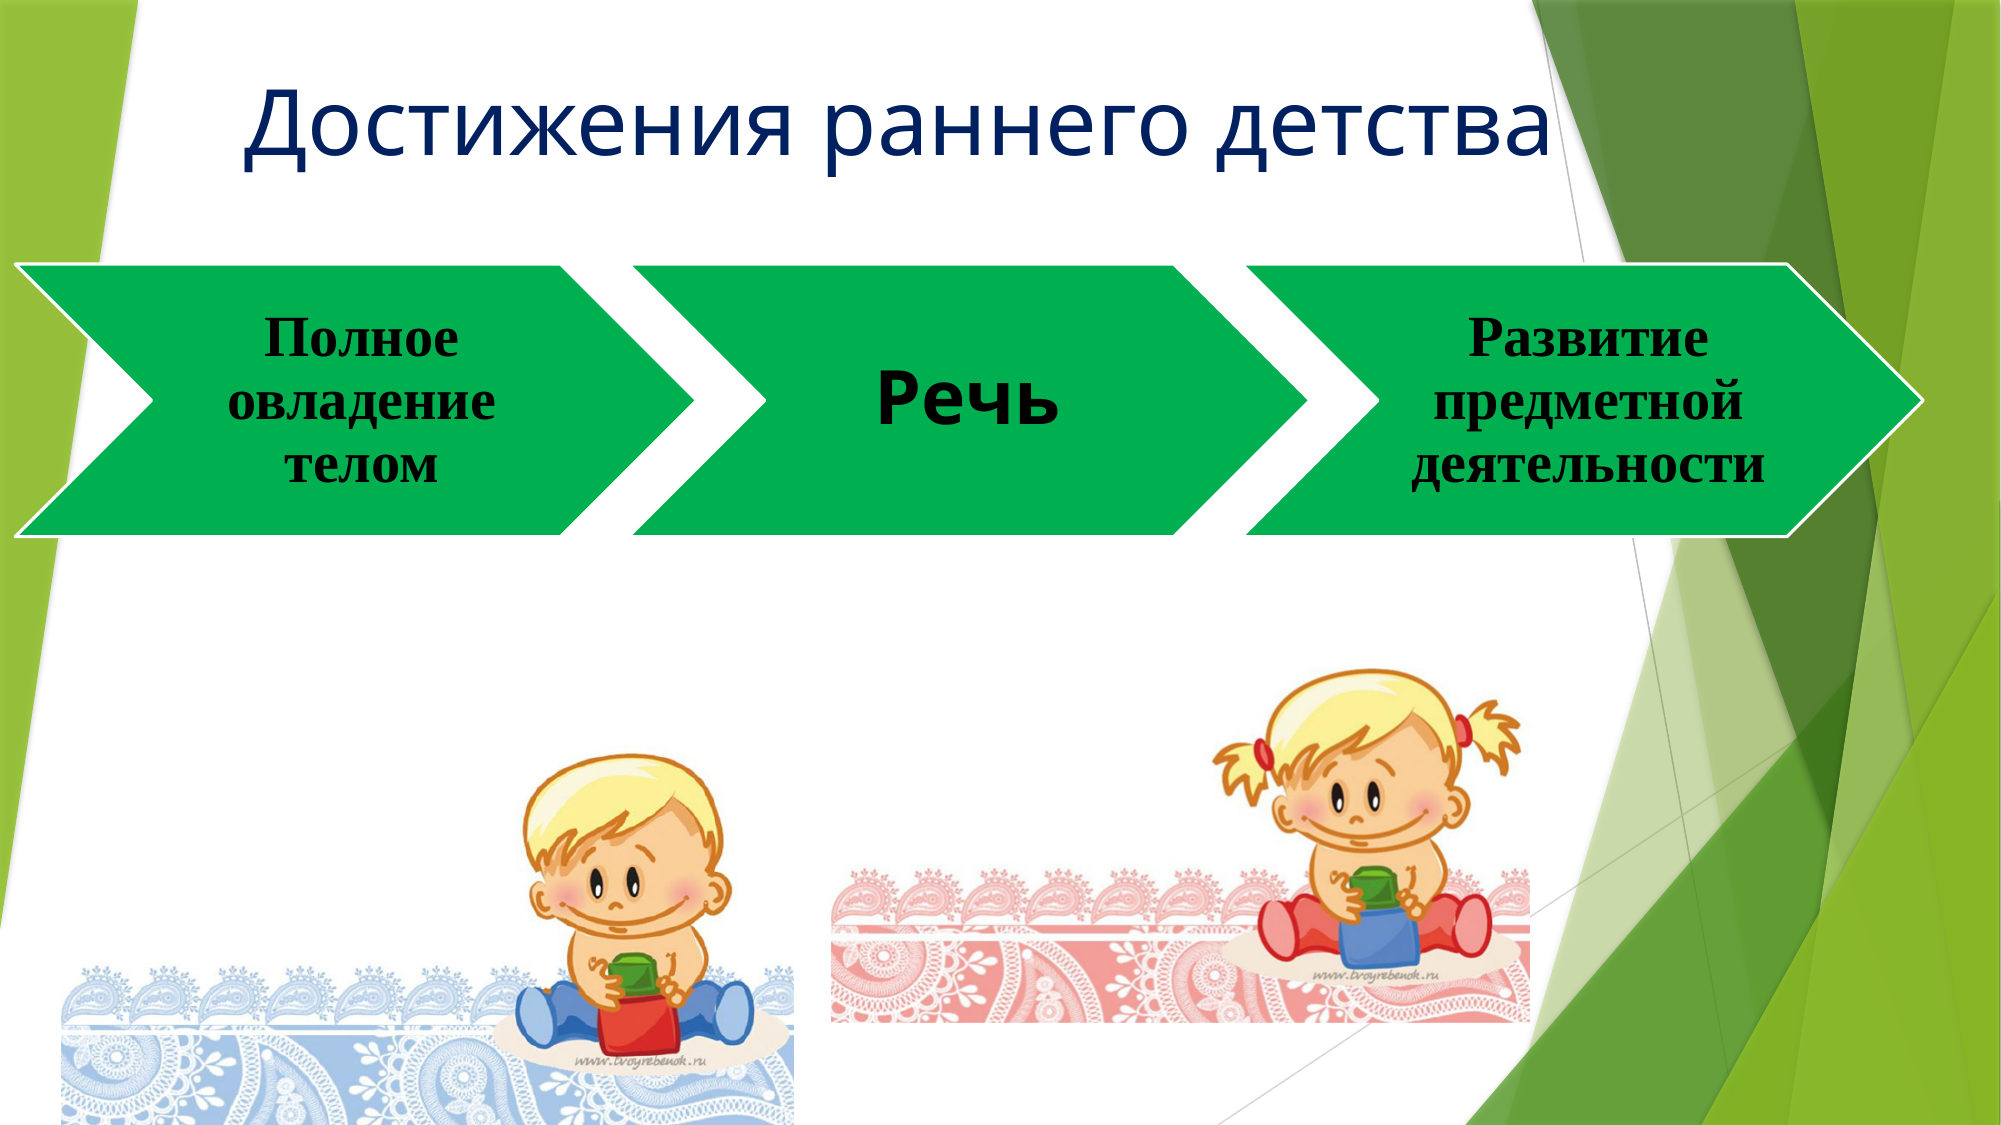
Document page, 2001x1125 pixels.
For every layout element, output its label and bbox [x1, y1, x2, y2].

picture [61, 618, 795, 1125]
text_box [14, 21, 1925, 780]
picture [830, 538, 1530, 1024]
